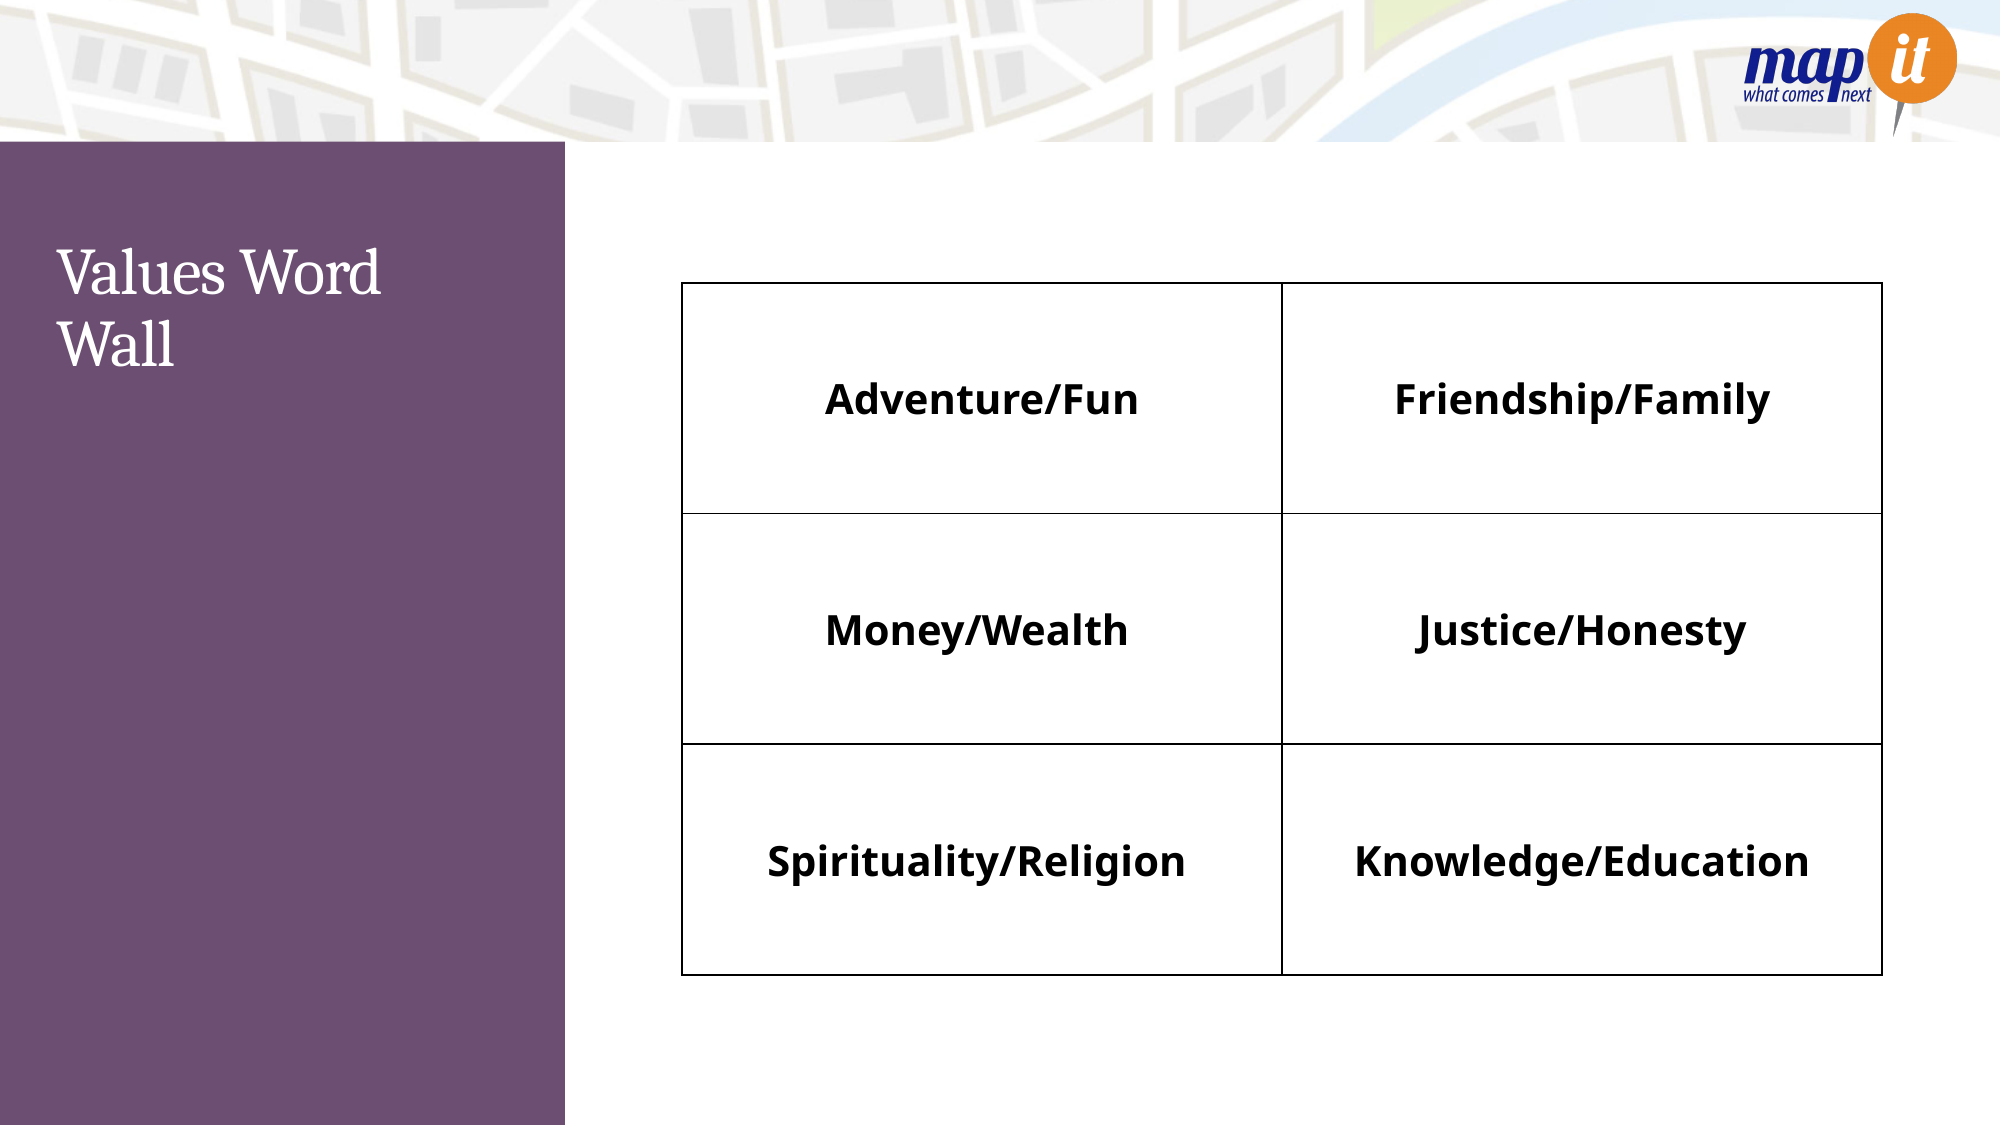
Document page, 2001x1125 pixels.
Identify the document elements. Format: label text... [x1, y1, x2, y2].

picture [0, 0, 2000, 142]
table_cell Justice/Honesty [1283, 514, 1881, 743]
title Values Word Wall [41, 229, 525, 1059]
table_cell Knowledge/Education [1283, 745, 1881, 974]
table_cell Spirituality/Religion [683, 745, 1281, 974]
table_header Adventure/Fun [683, 284, 1281, 513]
table_cell Money/Wealth [683, 514, 1281, 743]
table_header Friendship/Family [1283, 284, 1881, 513]
